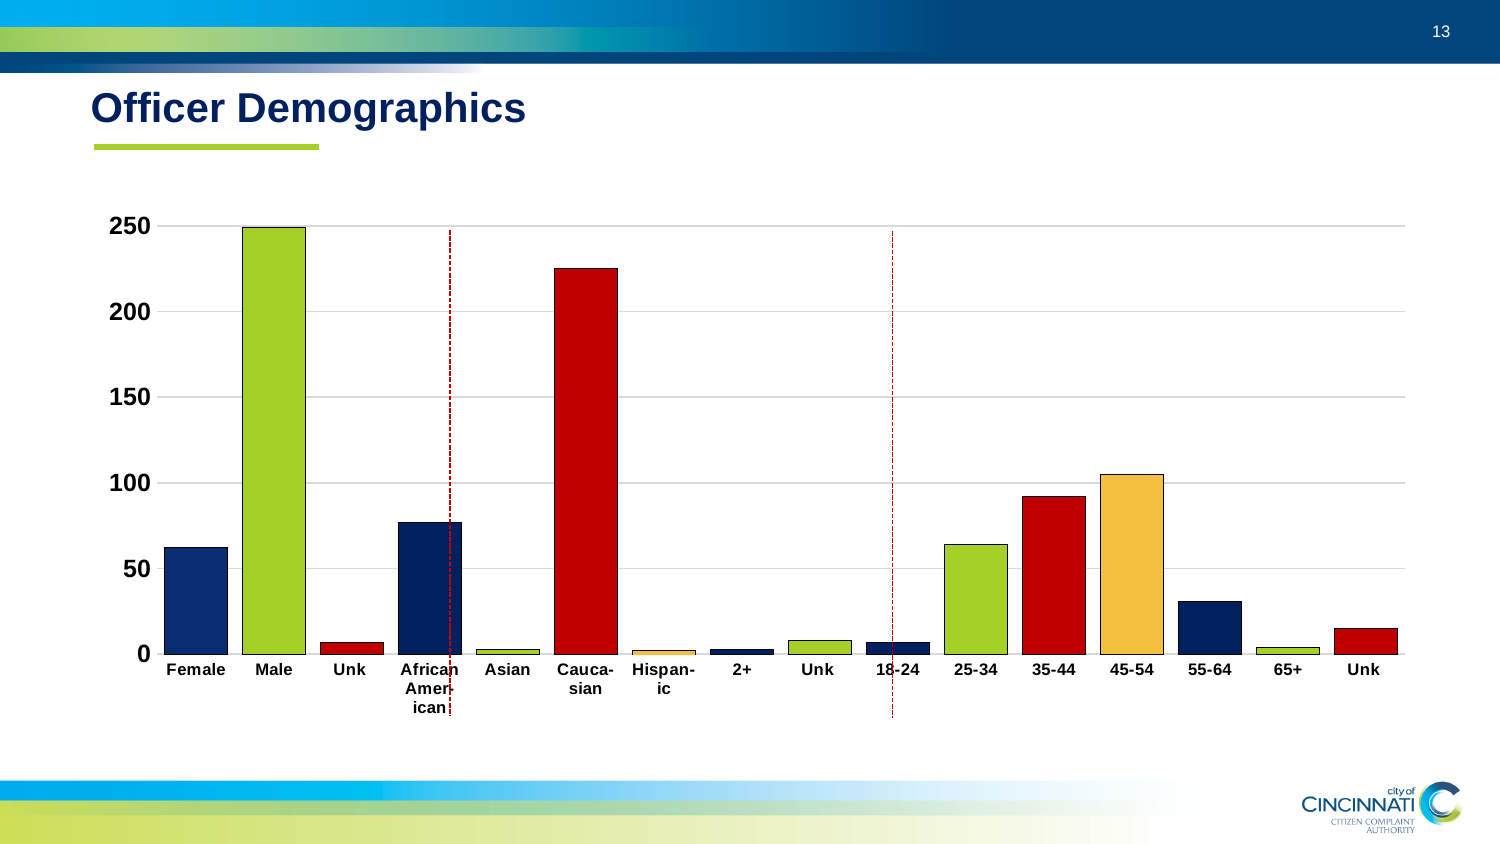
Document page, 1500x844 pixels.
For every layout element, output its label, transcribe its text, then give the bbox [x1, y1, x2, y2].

text_box Officer Demographics [75, 68, 201, 144]
picture [0, 0, 1500, 844]
text_box 13 [1014, 13, 1466, 52]
chart [81, 201, 1433, 728]
text_box Officer Demographics [210, 68, 901, 144]
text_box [1212, 776, 1500, 838]
